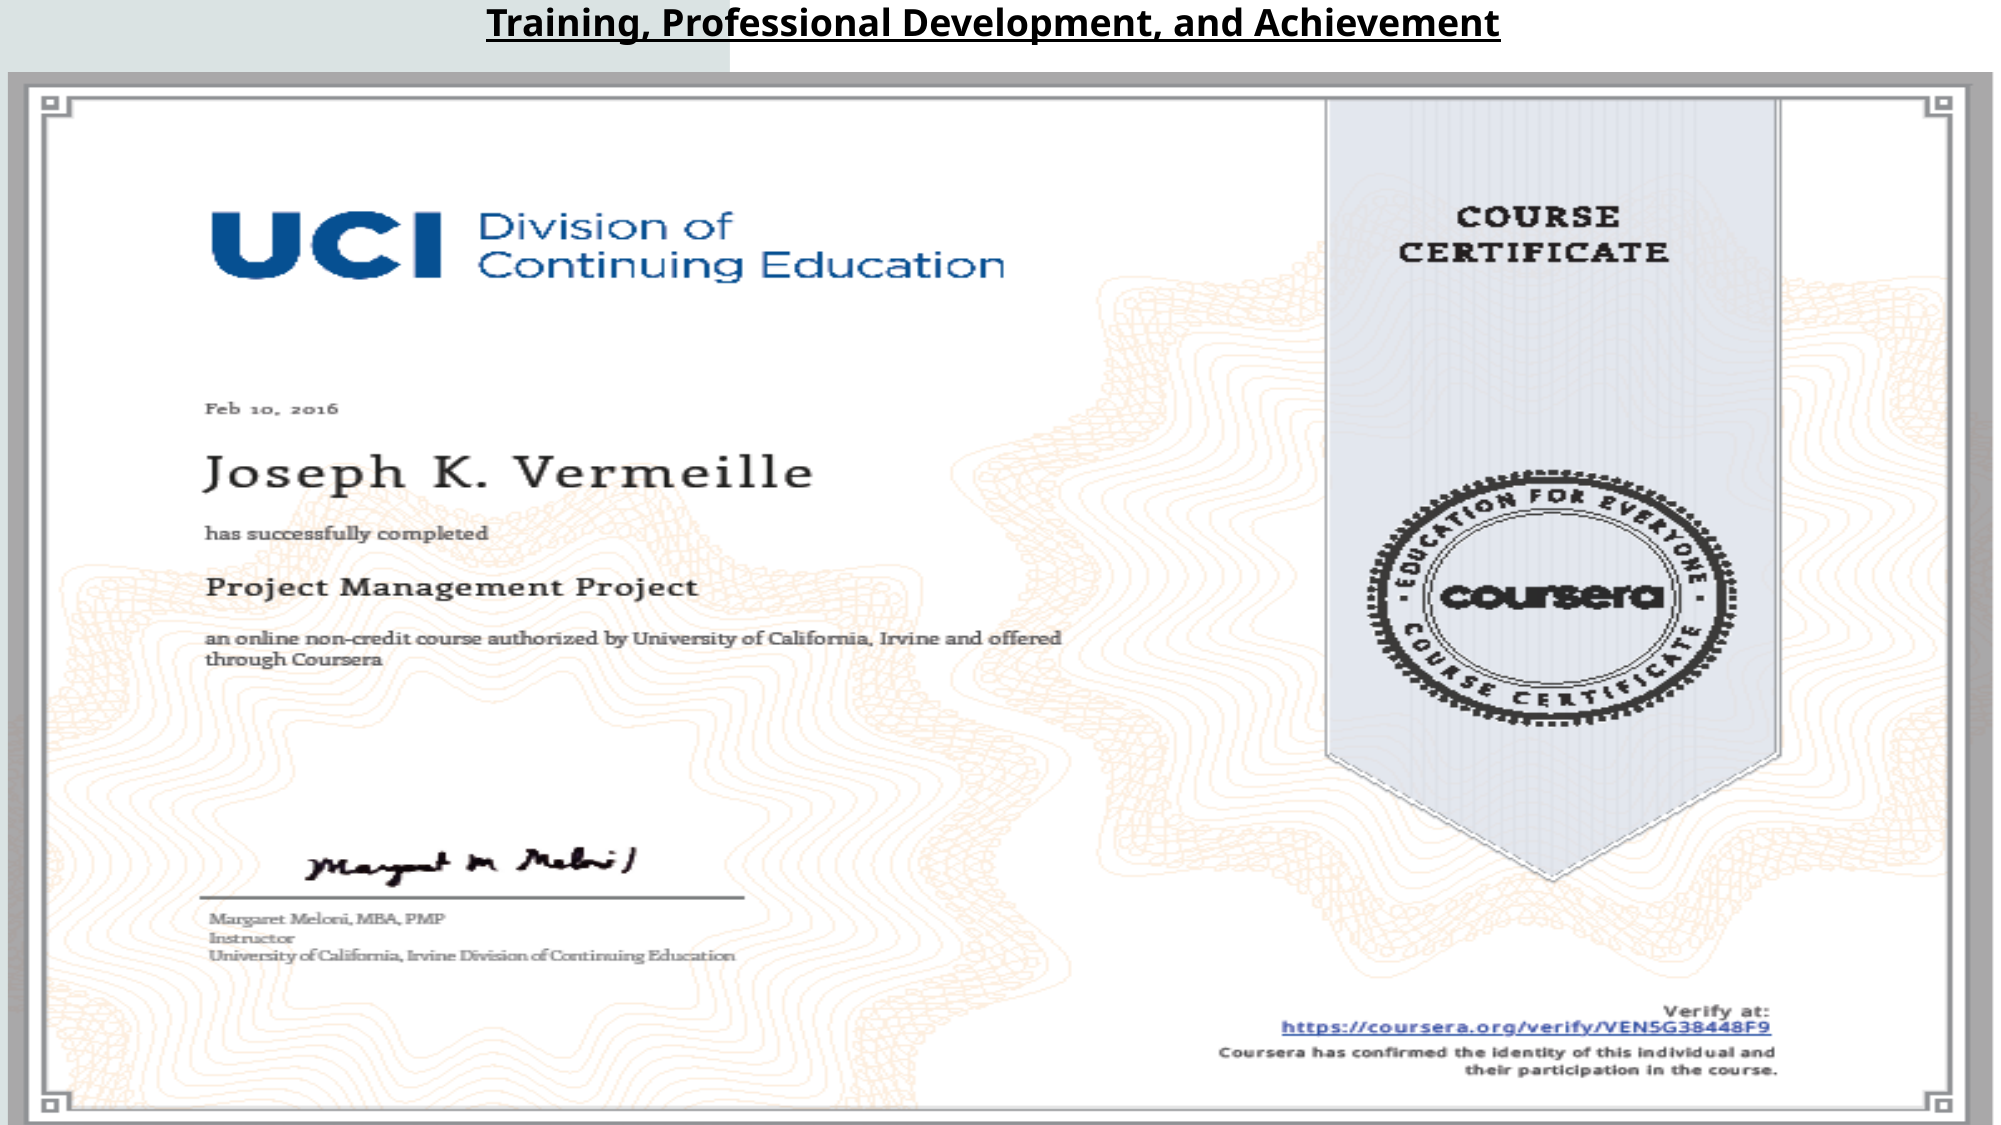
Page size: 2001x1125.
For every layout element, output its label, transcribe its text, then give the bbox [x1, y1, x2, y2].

text_box Training, Professional Development, and Achievement [0, 0, 1988, 52]
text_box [7, 72, 1996, 1125]
